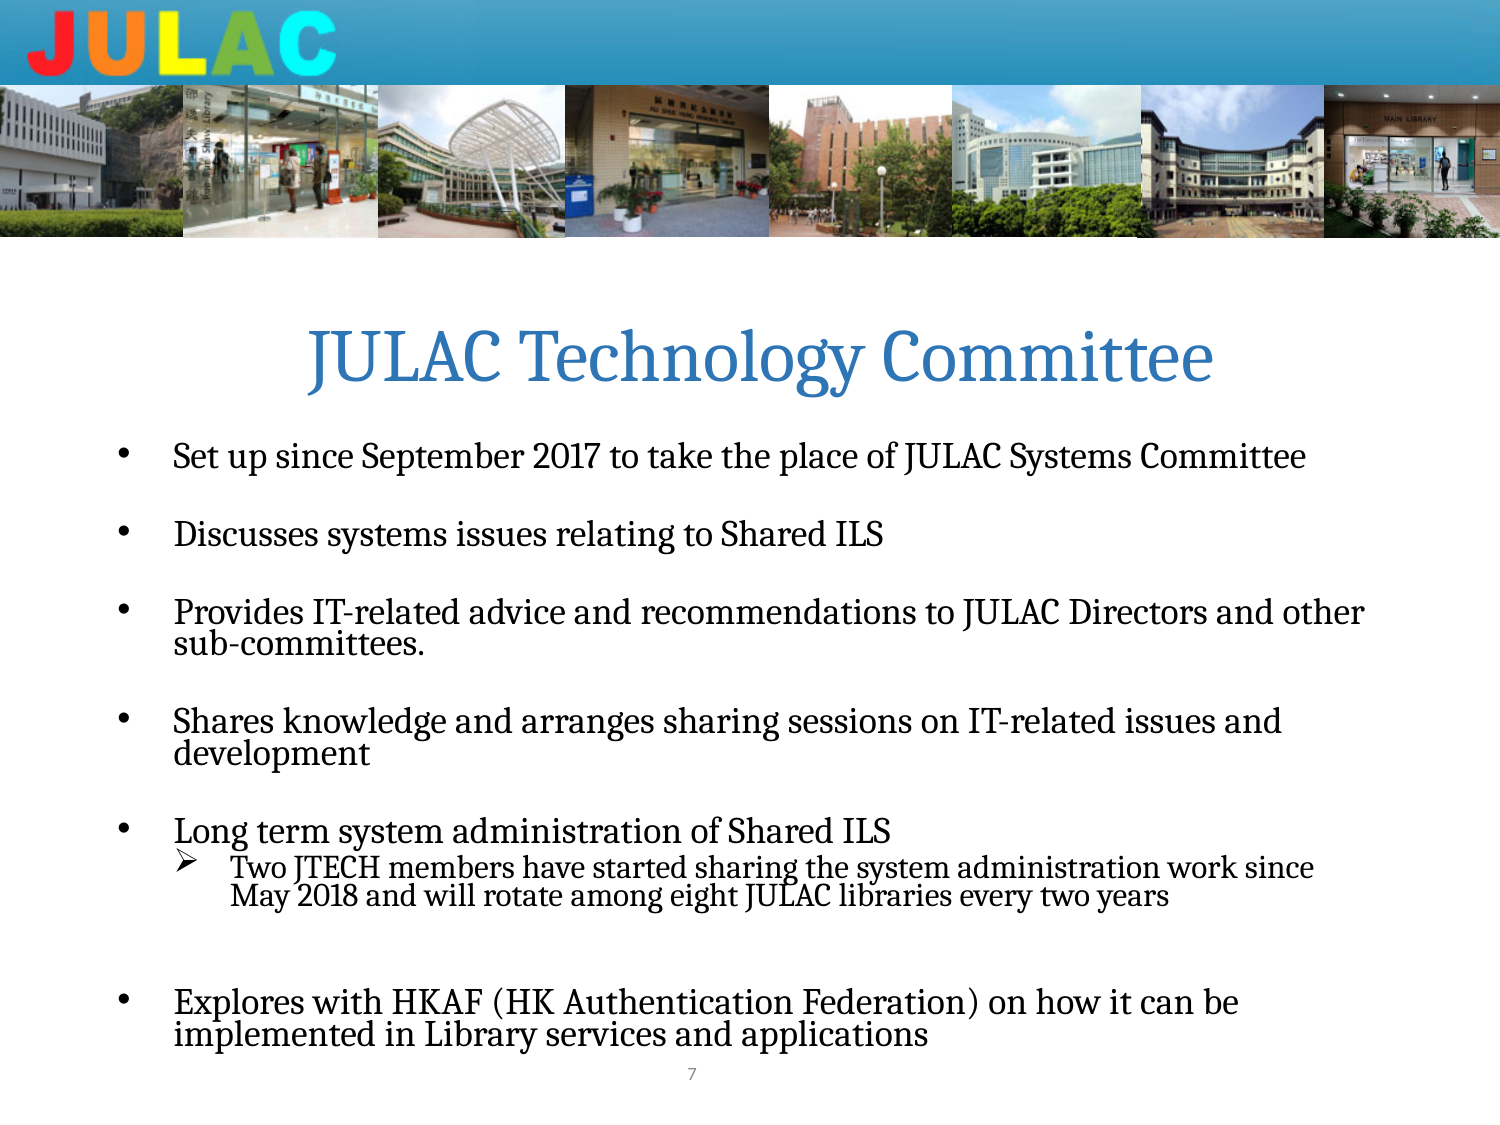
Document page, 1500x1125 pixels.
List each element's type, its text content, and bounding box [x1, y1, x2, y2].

picture [0, 0, 1500, 238]
text_box JULAC Technology Committee [53, 283, 1469, 405]
slide_number 7 [523, 1056, 861, 1103]
list Set up since September 2017 to take the place of JULAC Systems Committee Discusses systems issues relating to Shared ILS Provides IT-related advice and recommendations to JULAC Directors and other sub-committees. Shares knowledge and arranges sharing sessions on IT-related issues and development Long term system administration of Shared ILS Two JTECH members have started sharing the system administration work since May 2018 and will rotate among eight JULAC libraries every two years Explores with HKAF (HK Authentication Federation) on how it can be implemented in Library services and applications [102, 435, 1397, 1056]
